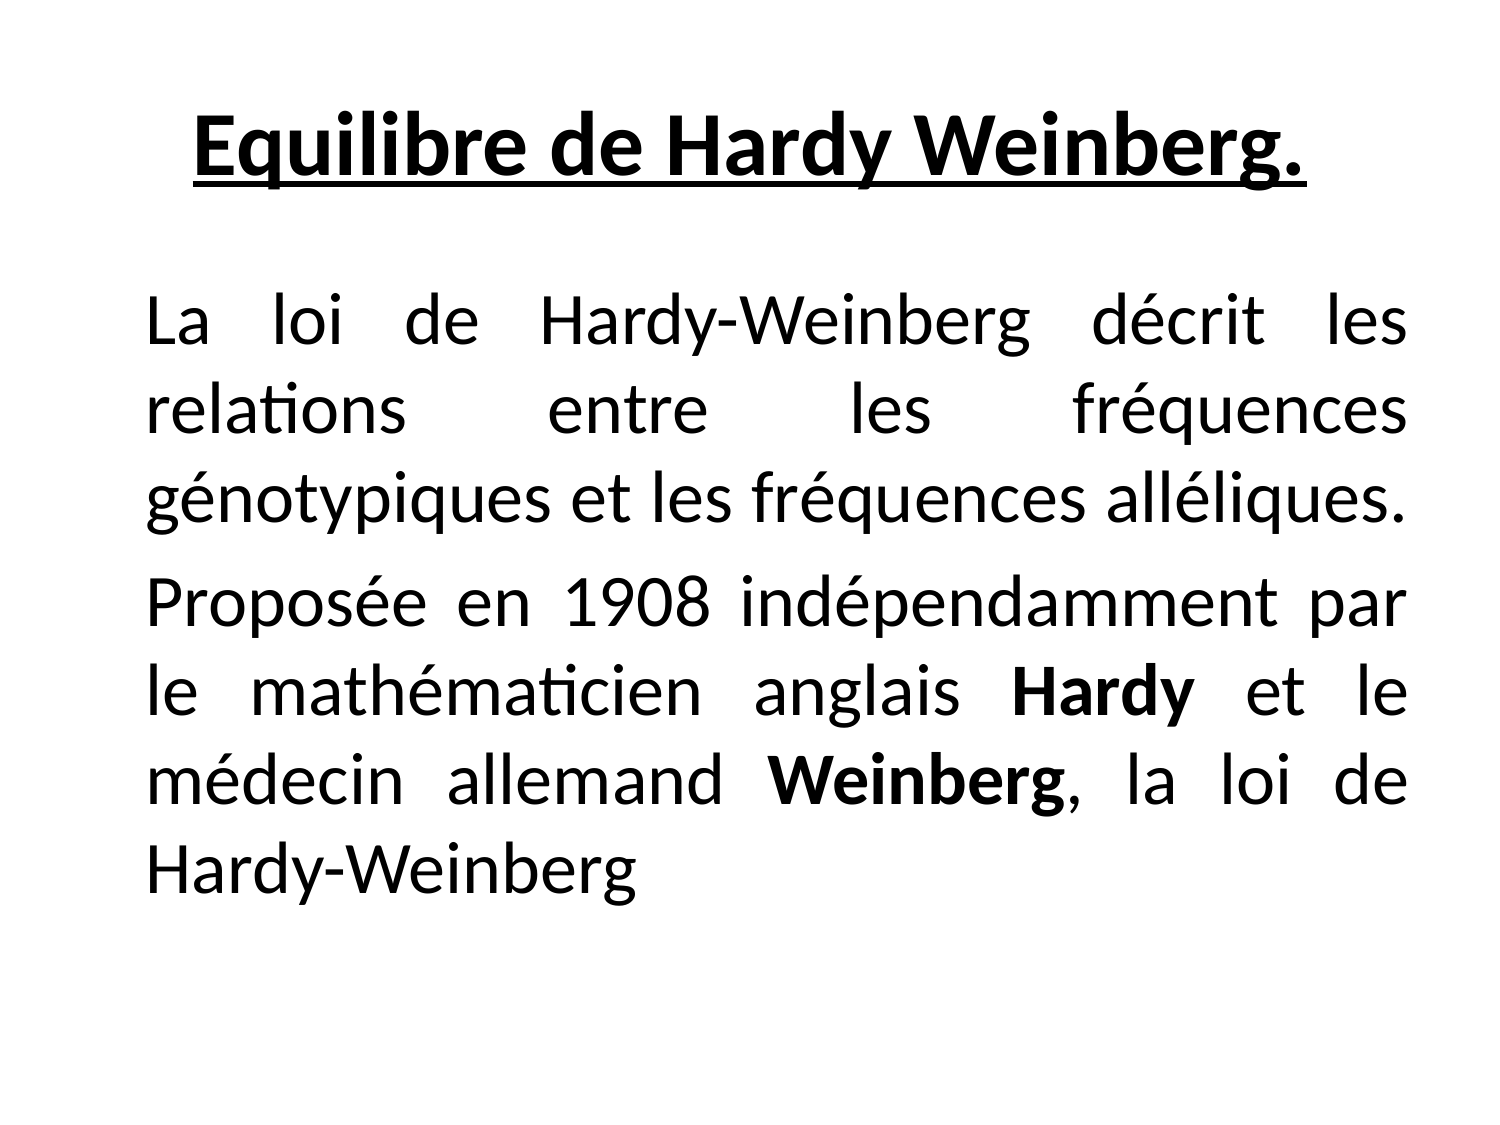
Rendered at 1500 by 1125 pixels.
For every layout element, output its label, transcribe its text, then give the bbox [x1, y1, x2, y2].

list La loi de Hardy-Weinberg décrit les relations entre les fréquences génotypiques et les fréquences alléliques. Proposée en 1908 indépendamment par le mathématicien anglais Hardy et le médecin allemand Weinberg, la loi de Hardy-Weinberg [75, 262, 1425, 1005]
title Equilibre de Hardy Weinberg. [75, 45, 1425, 233]
